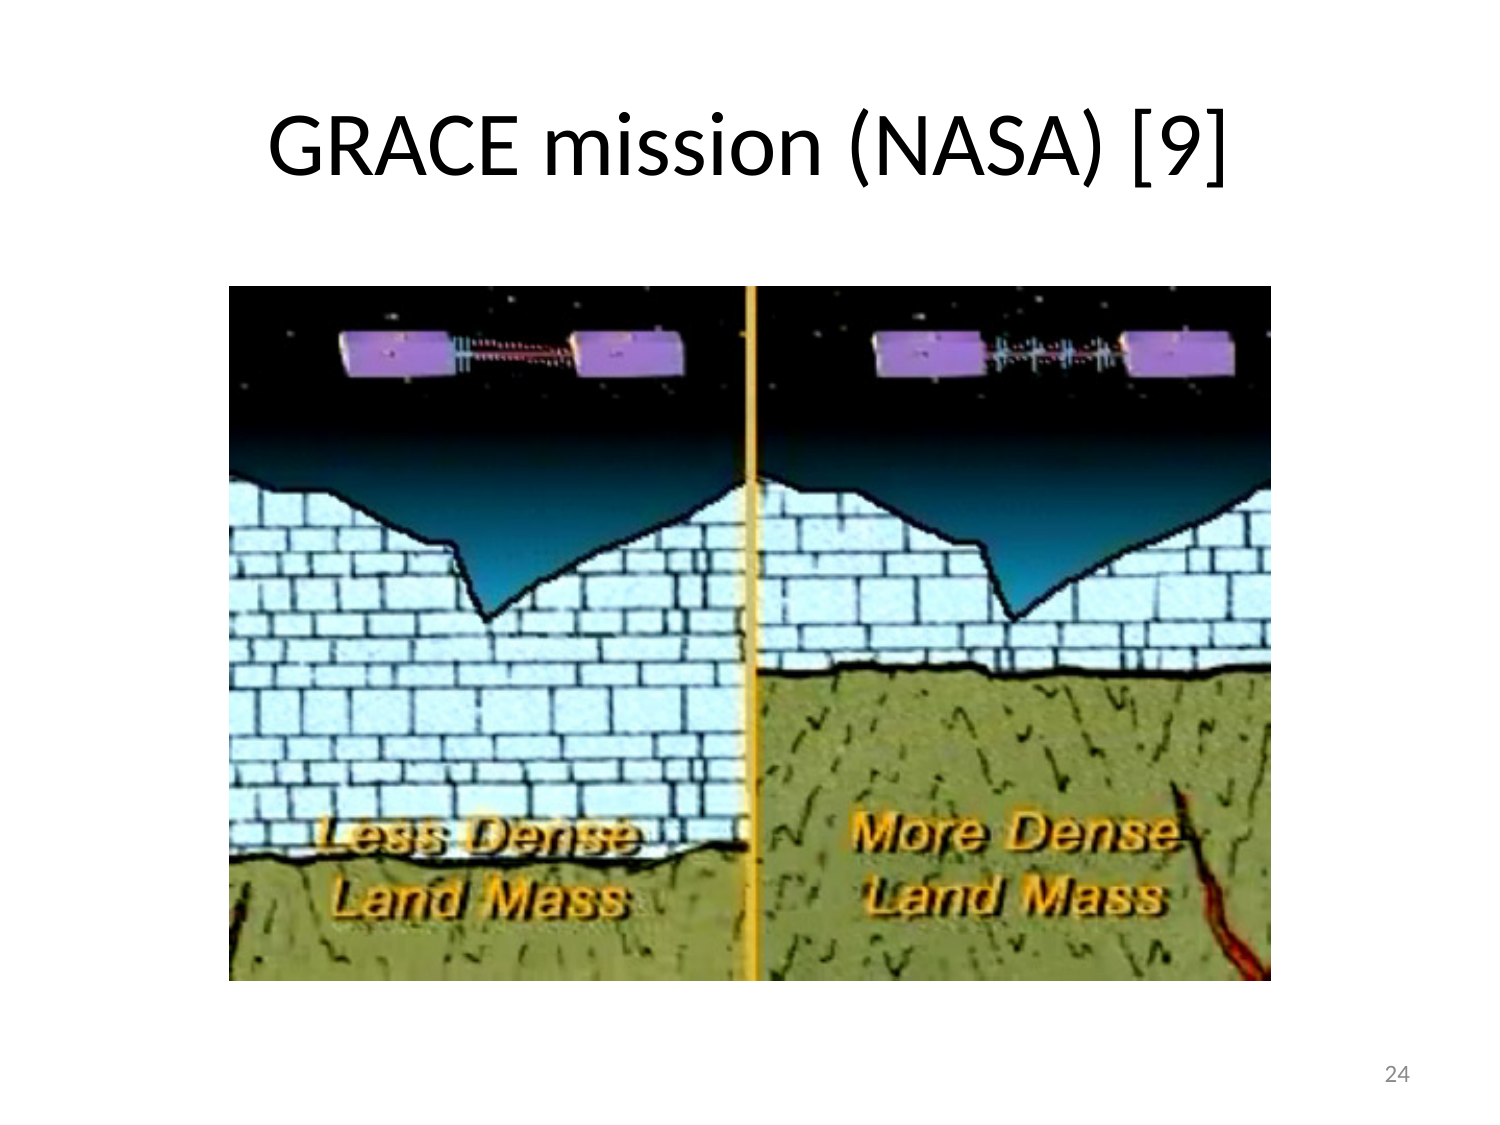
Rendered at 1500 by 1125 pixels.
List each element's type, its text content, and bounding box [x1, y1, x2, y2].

title GRACE mission (NASA) [9] [75, 45, 1425, 233]
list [228, 286, 1272, 981]
slide_number 24 [1074, 1042, 1425, 1103]
